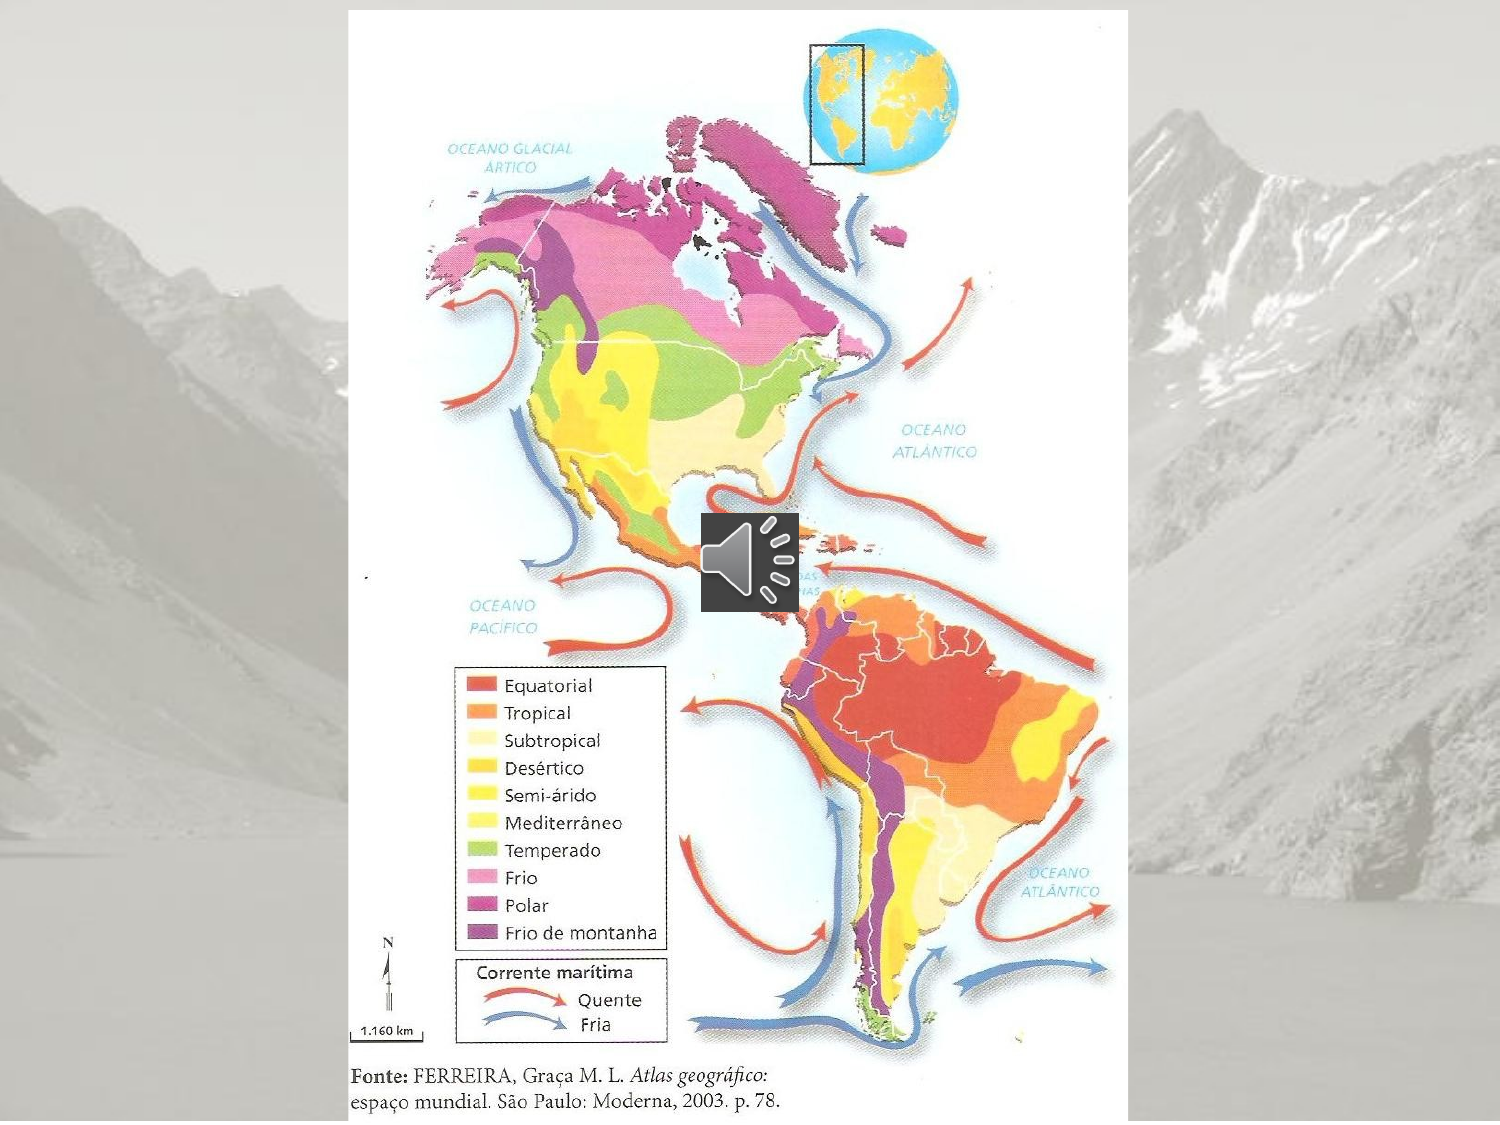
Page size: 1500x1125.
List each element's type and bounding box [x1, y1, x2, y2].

picture [699, 512, 801, 613]
picture [0, 0, 1500, 1121]
text_box [348, 10, 1129, 1125]
